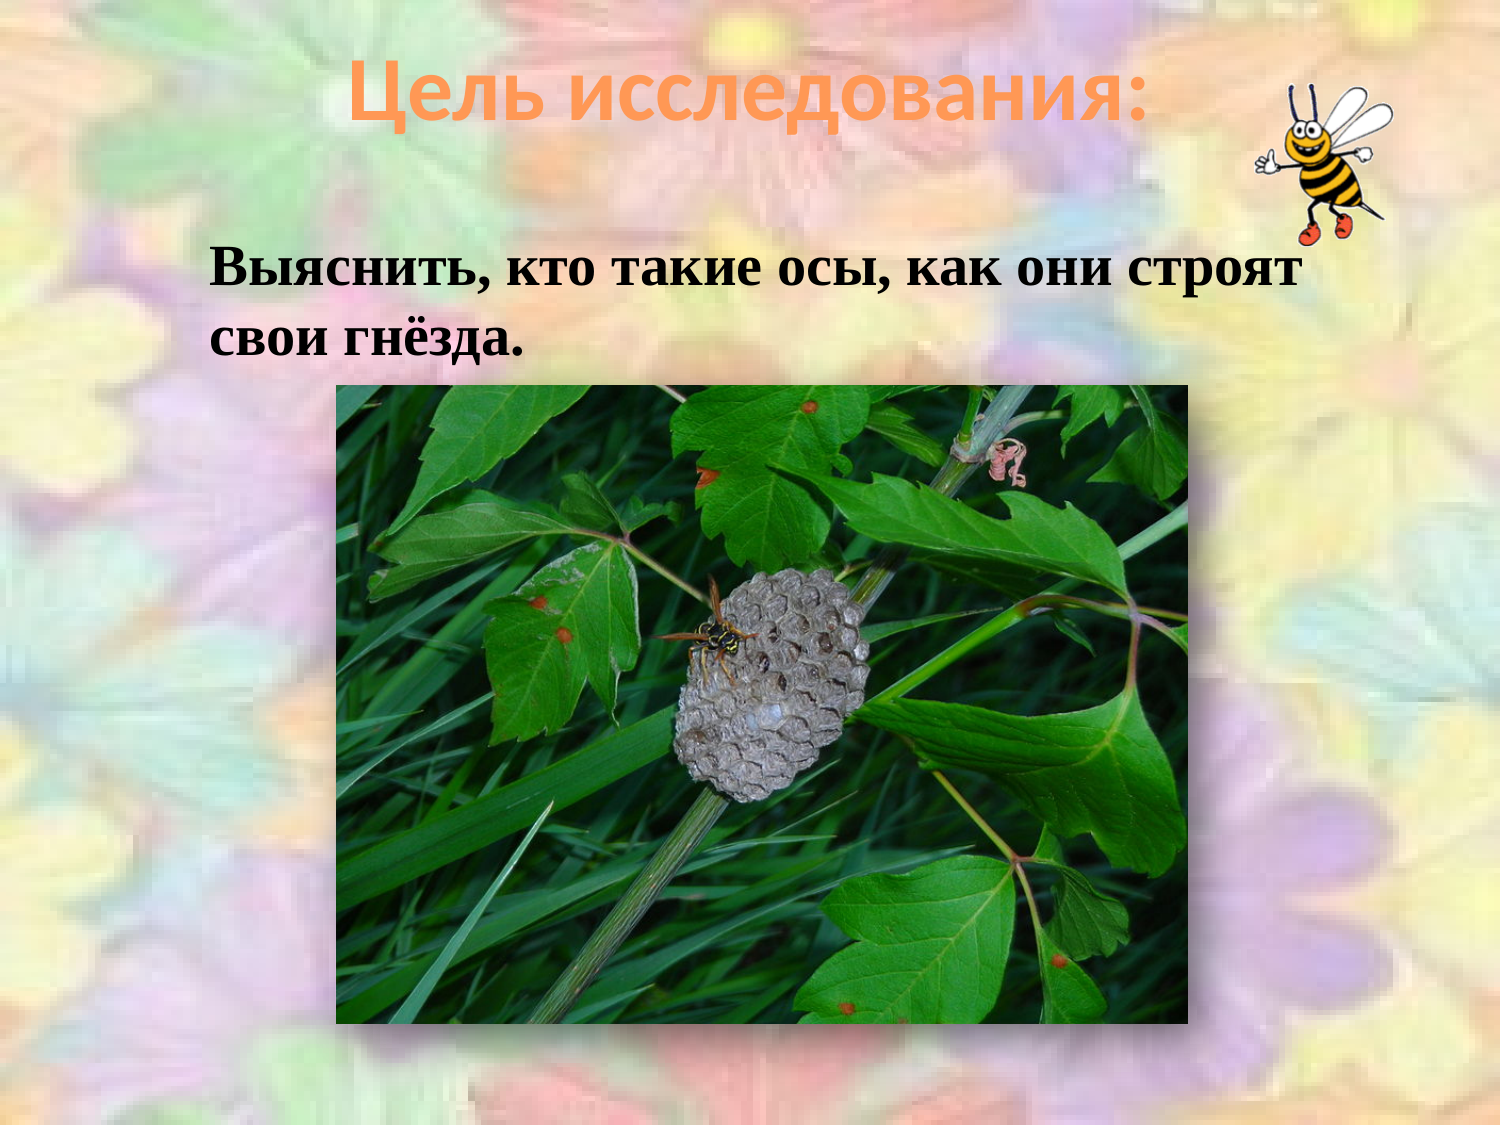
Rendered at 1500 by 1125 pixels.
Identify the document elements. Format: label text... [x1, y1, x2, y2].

title Цель исследования: [74, 44, 1426, 233]
text_box Выяснить, кто такие осы, как они строят свои гнёзда. [194, 219, 1329, 375]
picture [0, 0, 1500, 1125]
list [336, 385, 1188, 1024]
